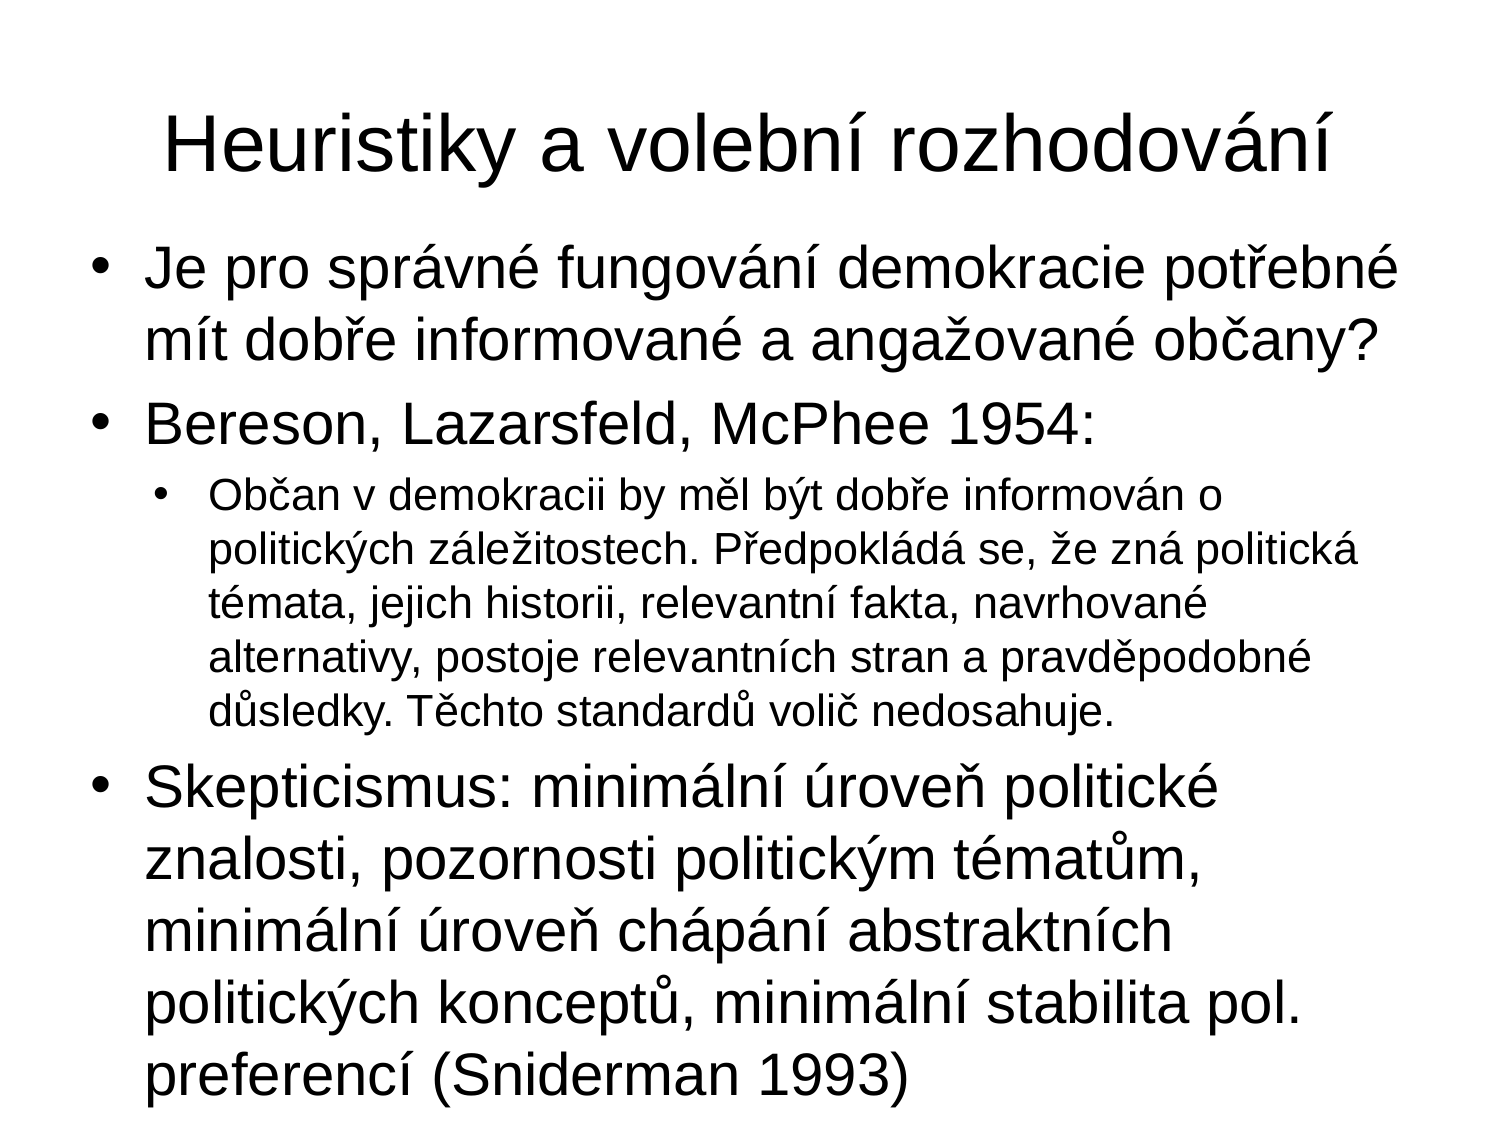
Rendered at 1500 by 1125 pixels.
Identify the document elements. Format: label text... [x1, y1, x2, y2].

list Je pro správné fungování demokracie potřebné mít dobře informované a angažované občany? Bereson, Lazarsfeld, McPhee 1954: Občan v demokracii by měl být dobře informován o politických záležitostech. Předpokládá se, že zná politická témata, jejich historii, relevantní fakta, navrhované alternativy, postoje relevantních stran a pravděpodobné důsledky. Těchto standardů volič nedosahuje. Skepticismus: minimální úroveň politické znalosti, pozornosti politickým tématům, minimální úroveň chápání abstraktních politických konceptů, minimální stabilita pol. preferencí (Sniderman 1993) [75, 221, 1425, 1125]
title Heuristiky a volební rozhodování [75, 45, 1425, 221]
